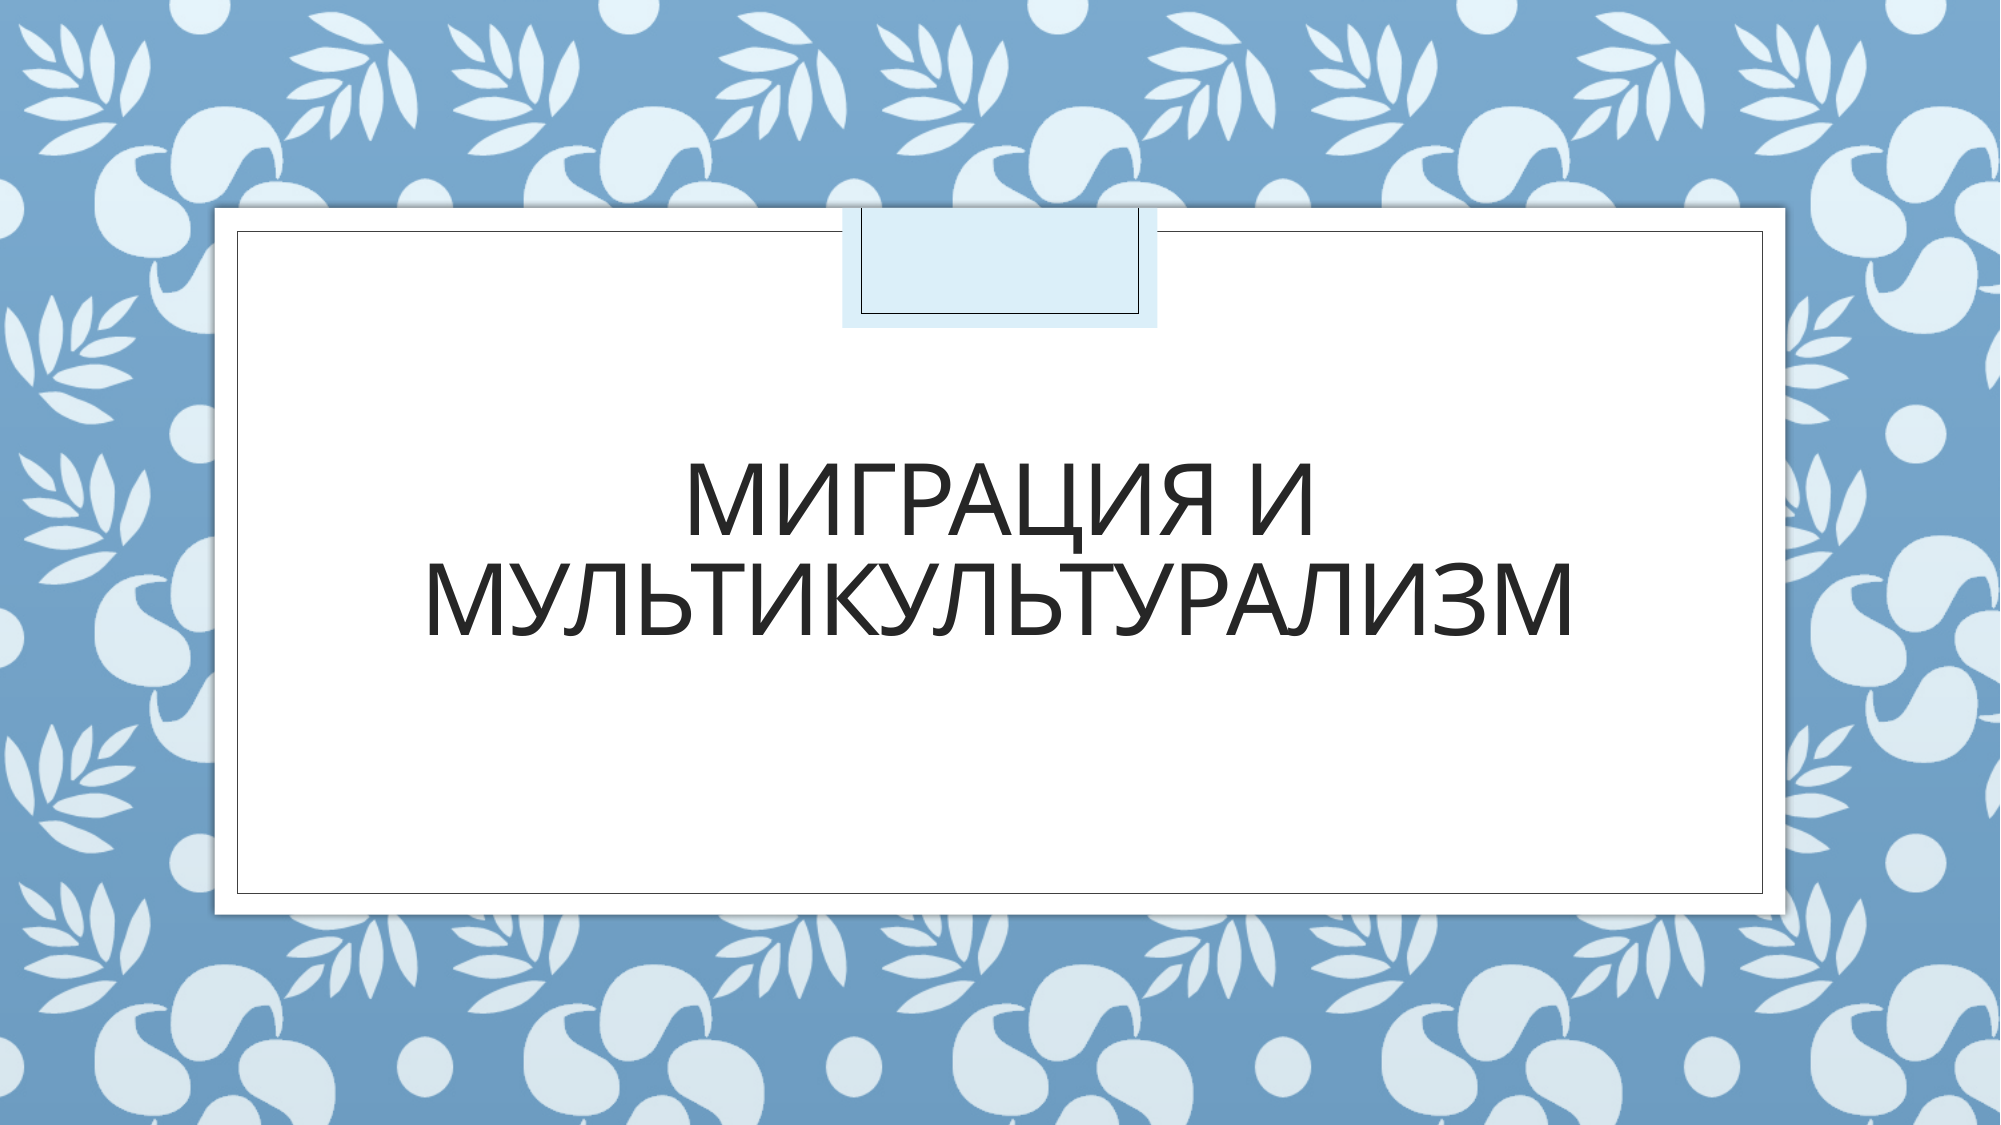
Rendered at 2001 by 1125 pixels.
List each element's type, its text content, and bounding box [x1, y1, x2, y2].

title Миграция и мультикультурализм [256, 343, 1744, 769]
